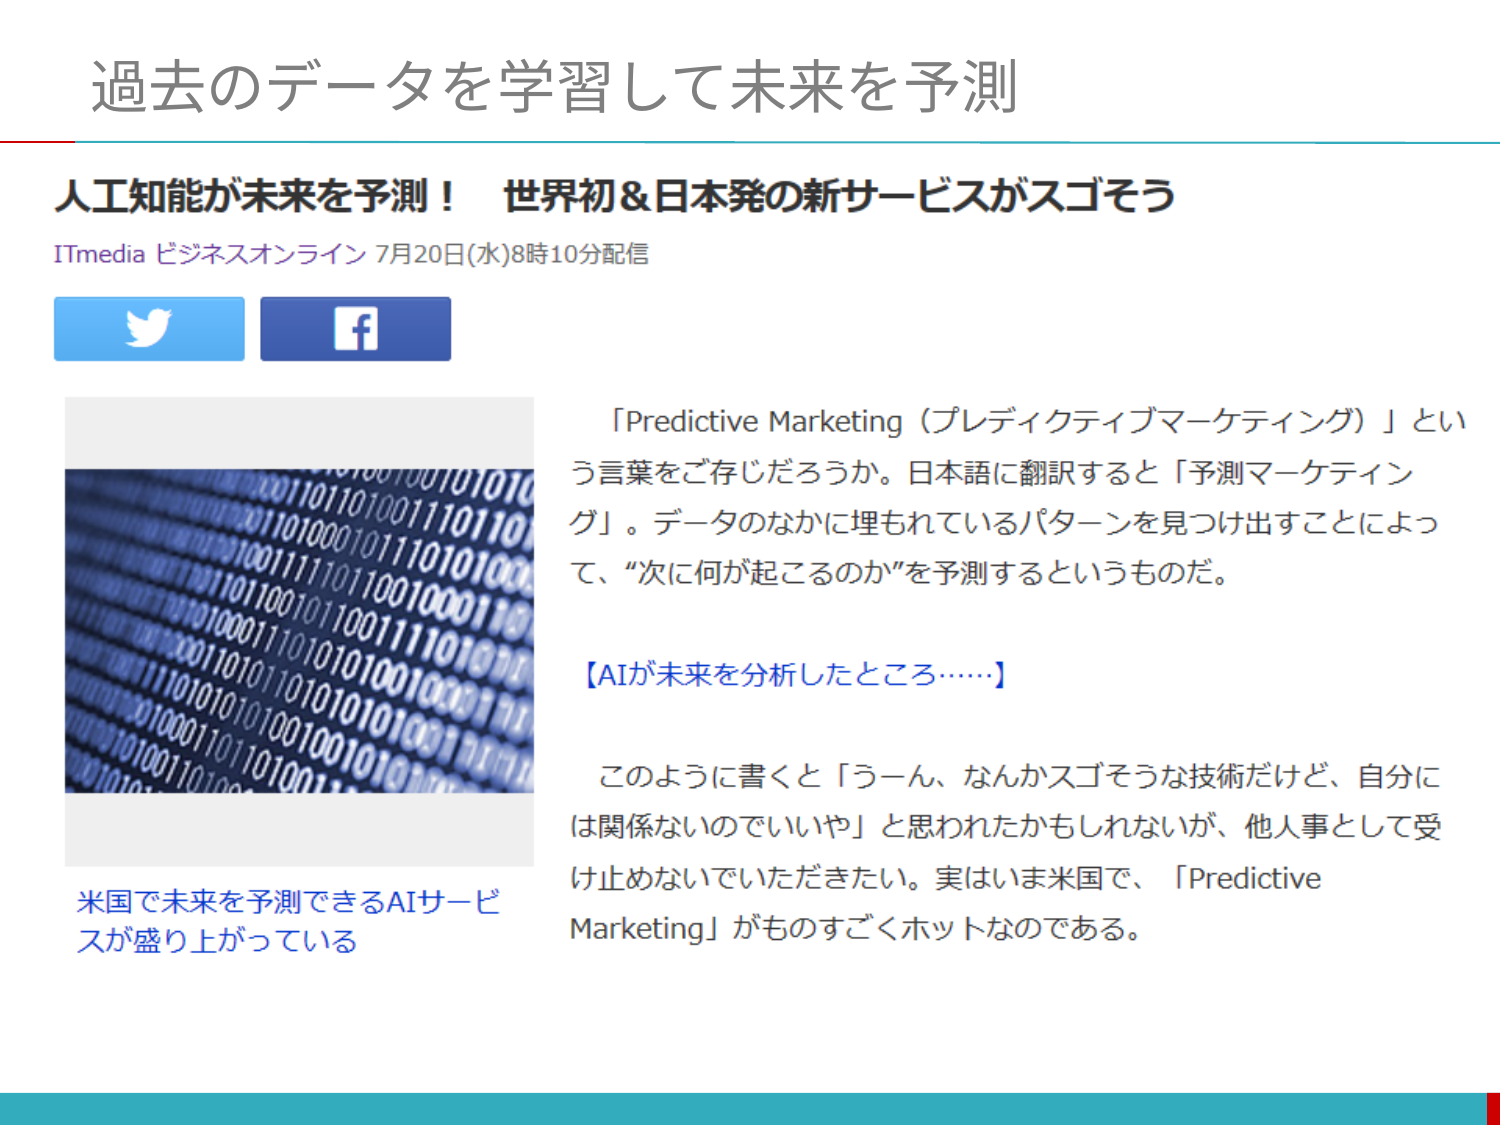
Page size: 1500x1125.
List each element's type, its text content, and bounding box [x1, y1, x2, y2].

picture [34, 161, 1466, 964]
title 過去のデータを学習して未来を予測 [75, 51, 1500, 120]
